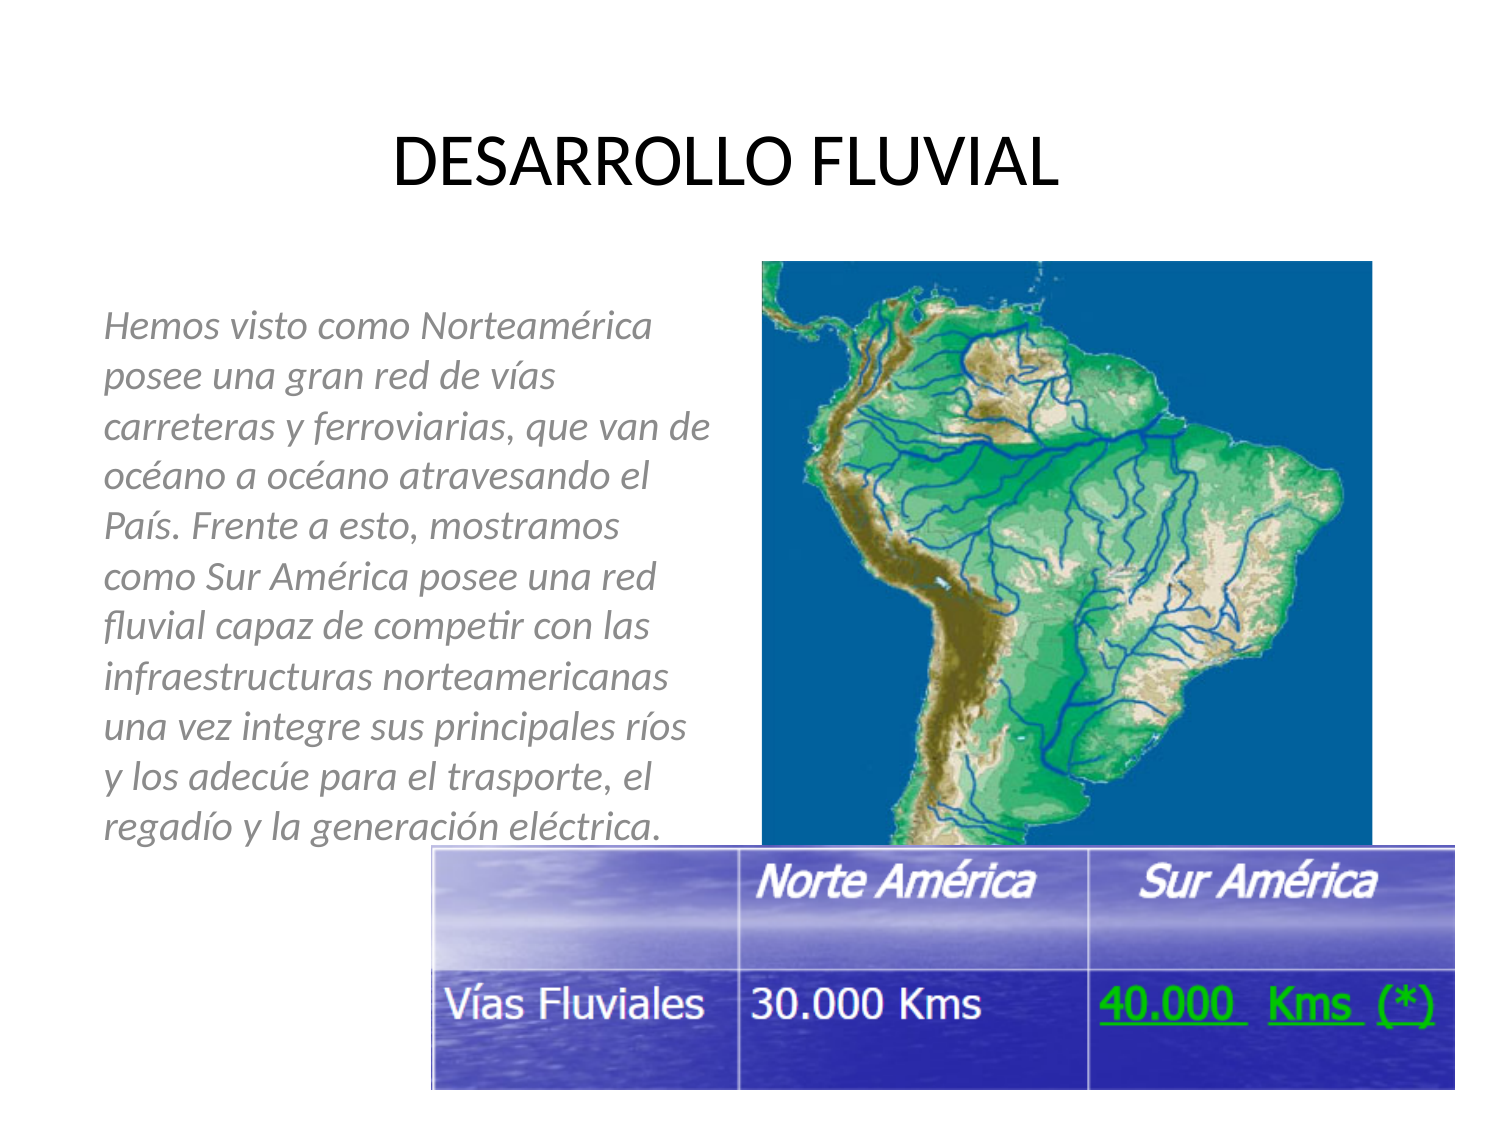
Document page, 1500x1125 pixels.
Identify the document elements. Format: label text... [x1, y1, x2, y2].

title DESARROLLO FLUVIAL [41, 101, 1412, 209]
subtitle Hemos visto como Norteamérica posee una gran red de vías carreteras y ferroviarias, que van de océano a océano atravesando el País. Frente a esto, mostramos como Sur América posee una red fluvial capaz de competir con las infraestructuras norteamericanas una vez integre sus principales ríos y los adecúe para el trasporte, el regadío y la generación eléctrica. [88, 290, 727, 638]
picture [430, 260, 1455, 1090]
